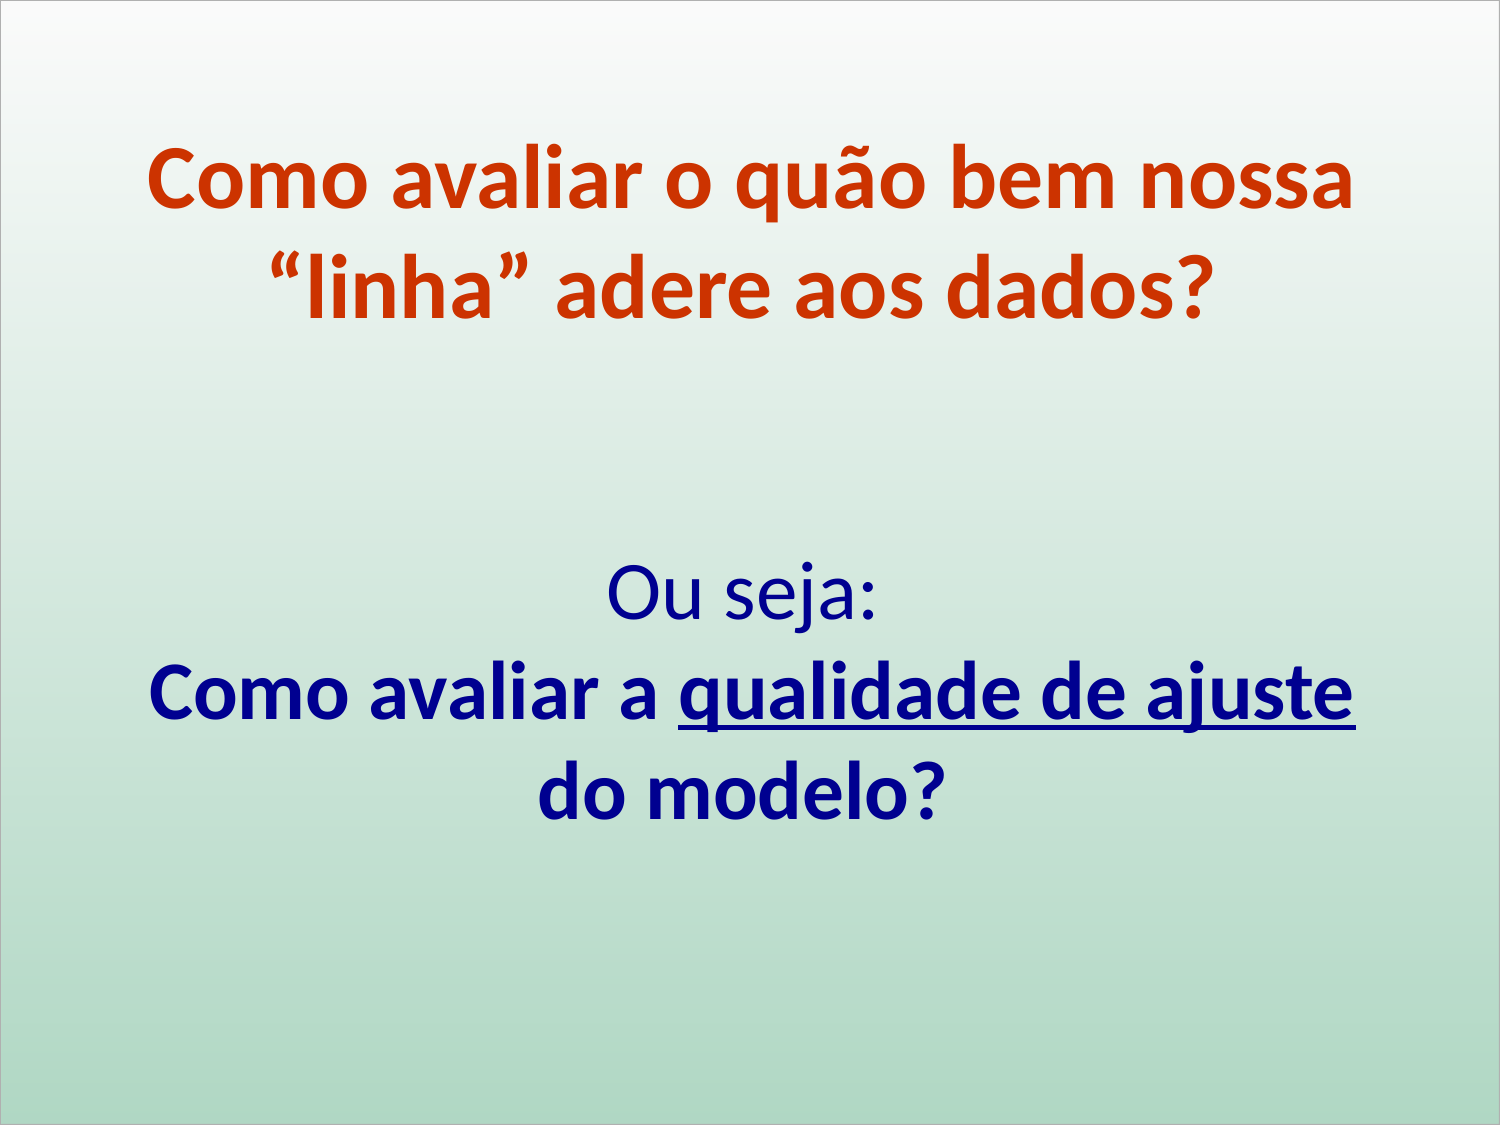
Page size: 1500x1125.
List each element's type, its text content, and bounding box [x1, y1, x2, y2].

text_box Como avaliar o quão bem nossa “linha” adere aos dados? Ou seja: Como avaliar a qualidade de ajuste do modelo? [103, 109, 1402, 944]
